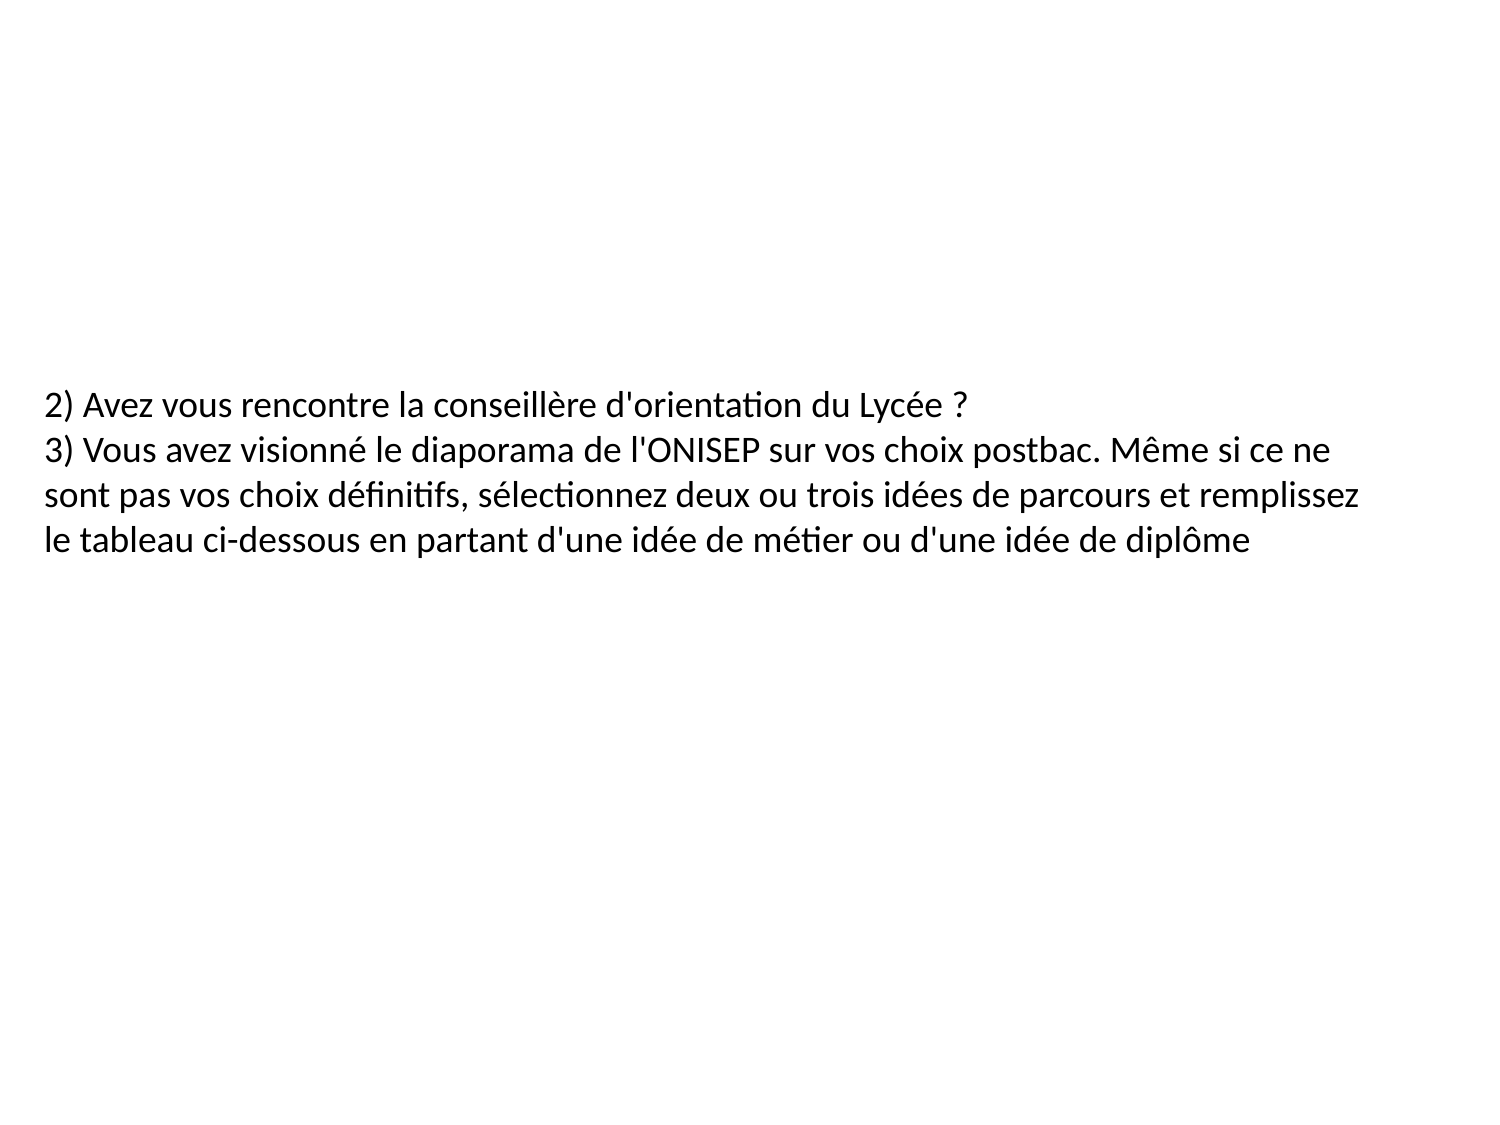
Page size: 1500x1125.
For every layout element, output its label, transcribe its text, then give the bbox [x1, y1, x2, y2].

text_box 2) Avez vous rencontre la conseillère d'orientation du Lycée ? 3) Vous avez visionné le diaporama de l'ONISEP sur vos choix postbac. Même si ce ne sont pas vos choix définitifs, sélectionnez deux ou trois idées de parcours et remplissez le tableau ci-dessous en partant d'une idée de métier ou d'une idée de diplôme [29, 373, 1400, 568]
